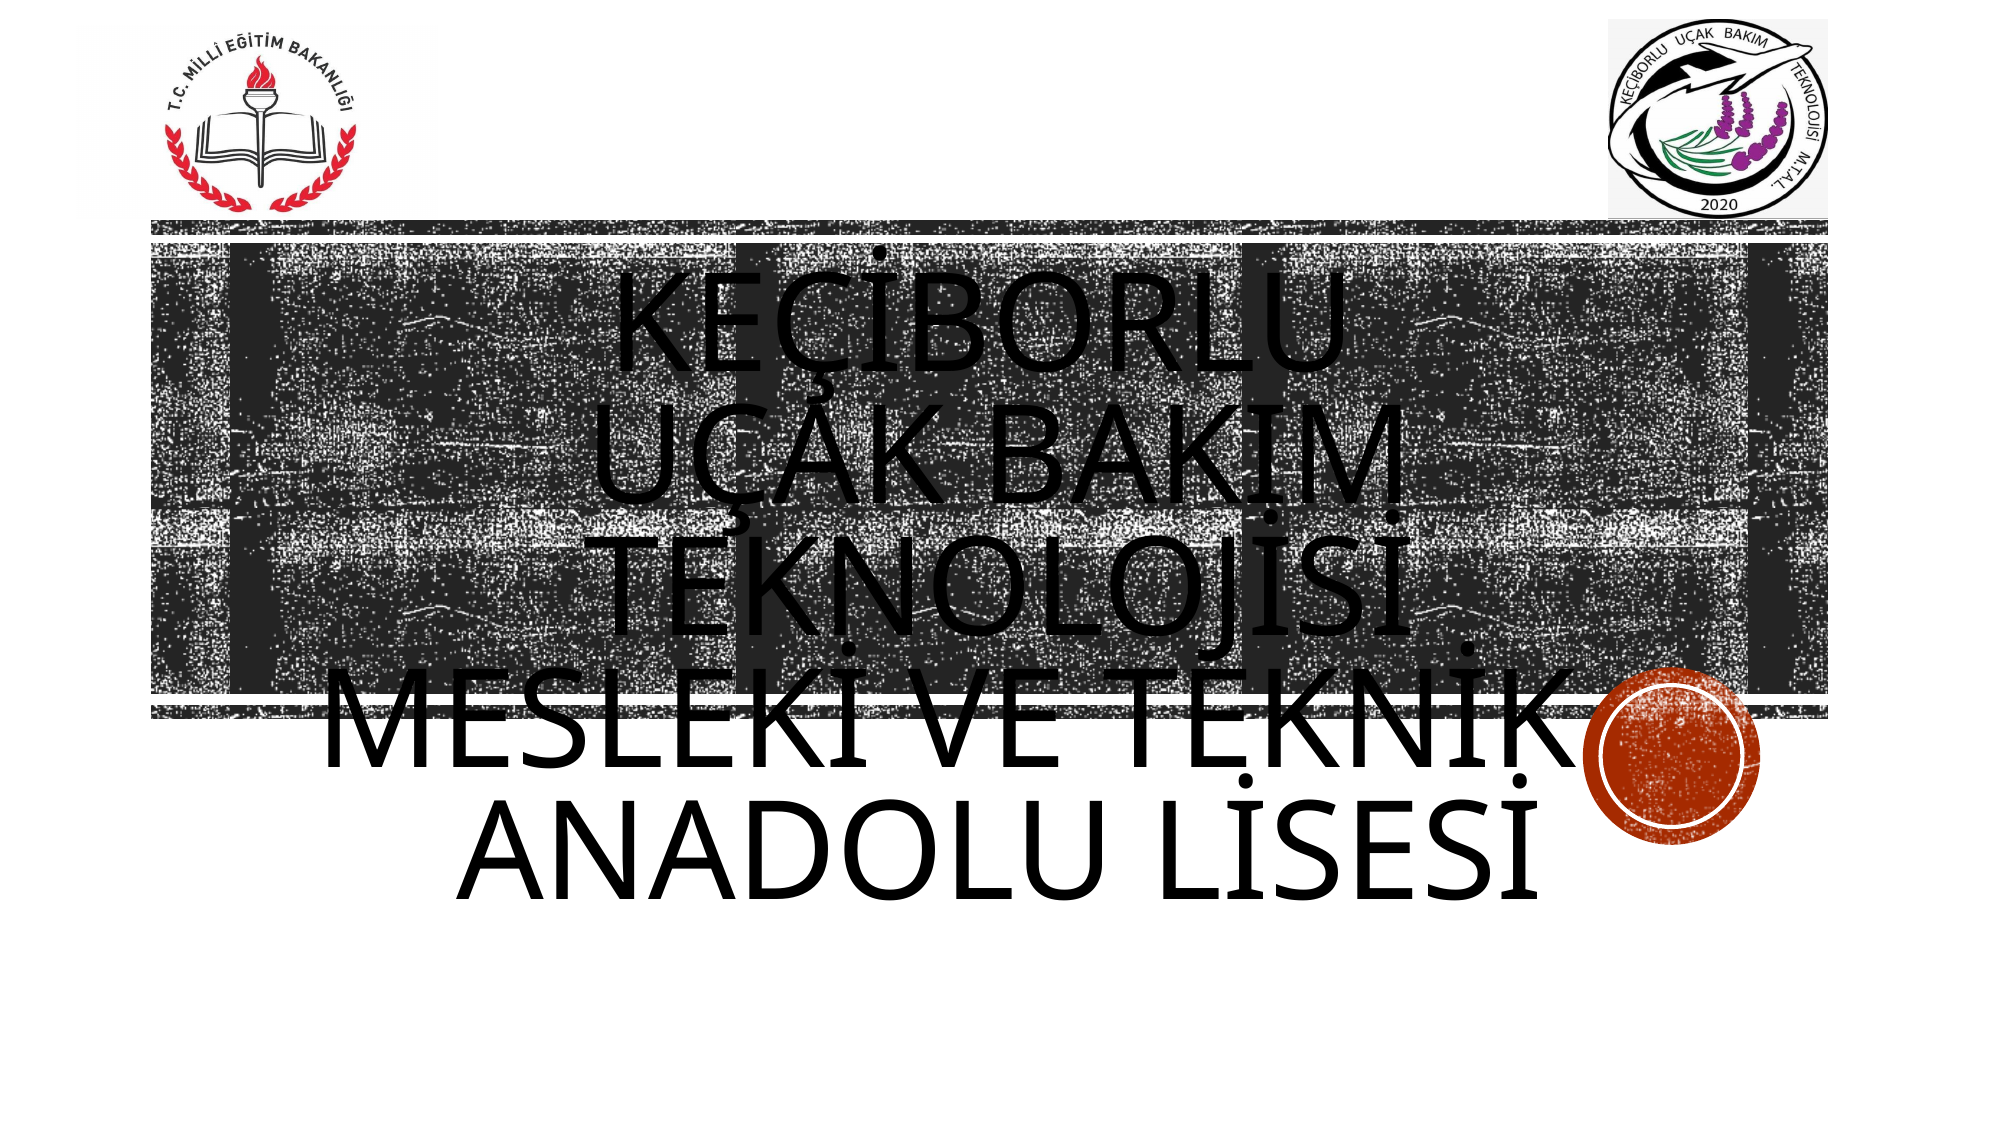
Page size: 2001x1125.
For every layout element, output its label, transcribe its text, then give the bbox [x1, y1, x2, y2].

title KEÇİBORLU UÇAK BAKIM TEKNOLOJİSİ MESLEKİ ve teknik Anadolu lisesi [219, 437, 1781, 755]
picture [76, 25, 438, 219]
picture [1608, 19, 1828, 219]
